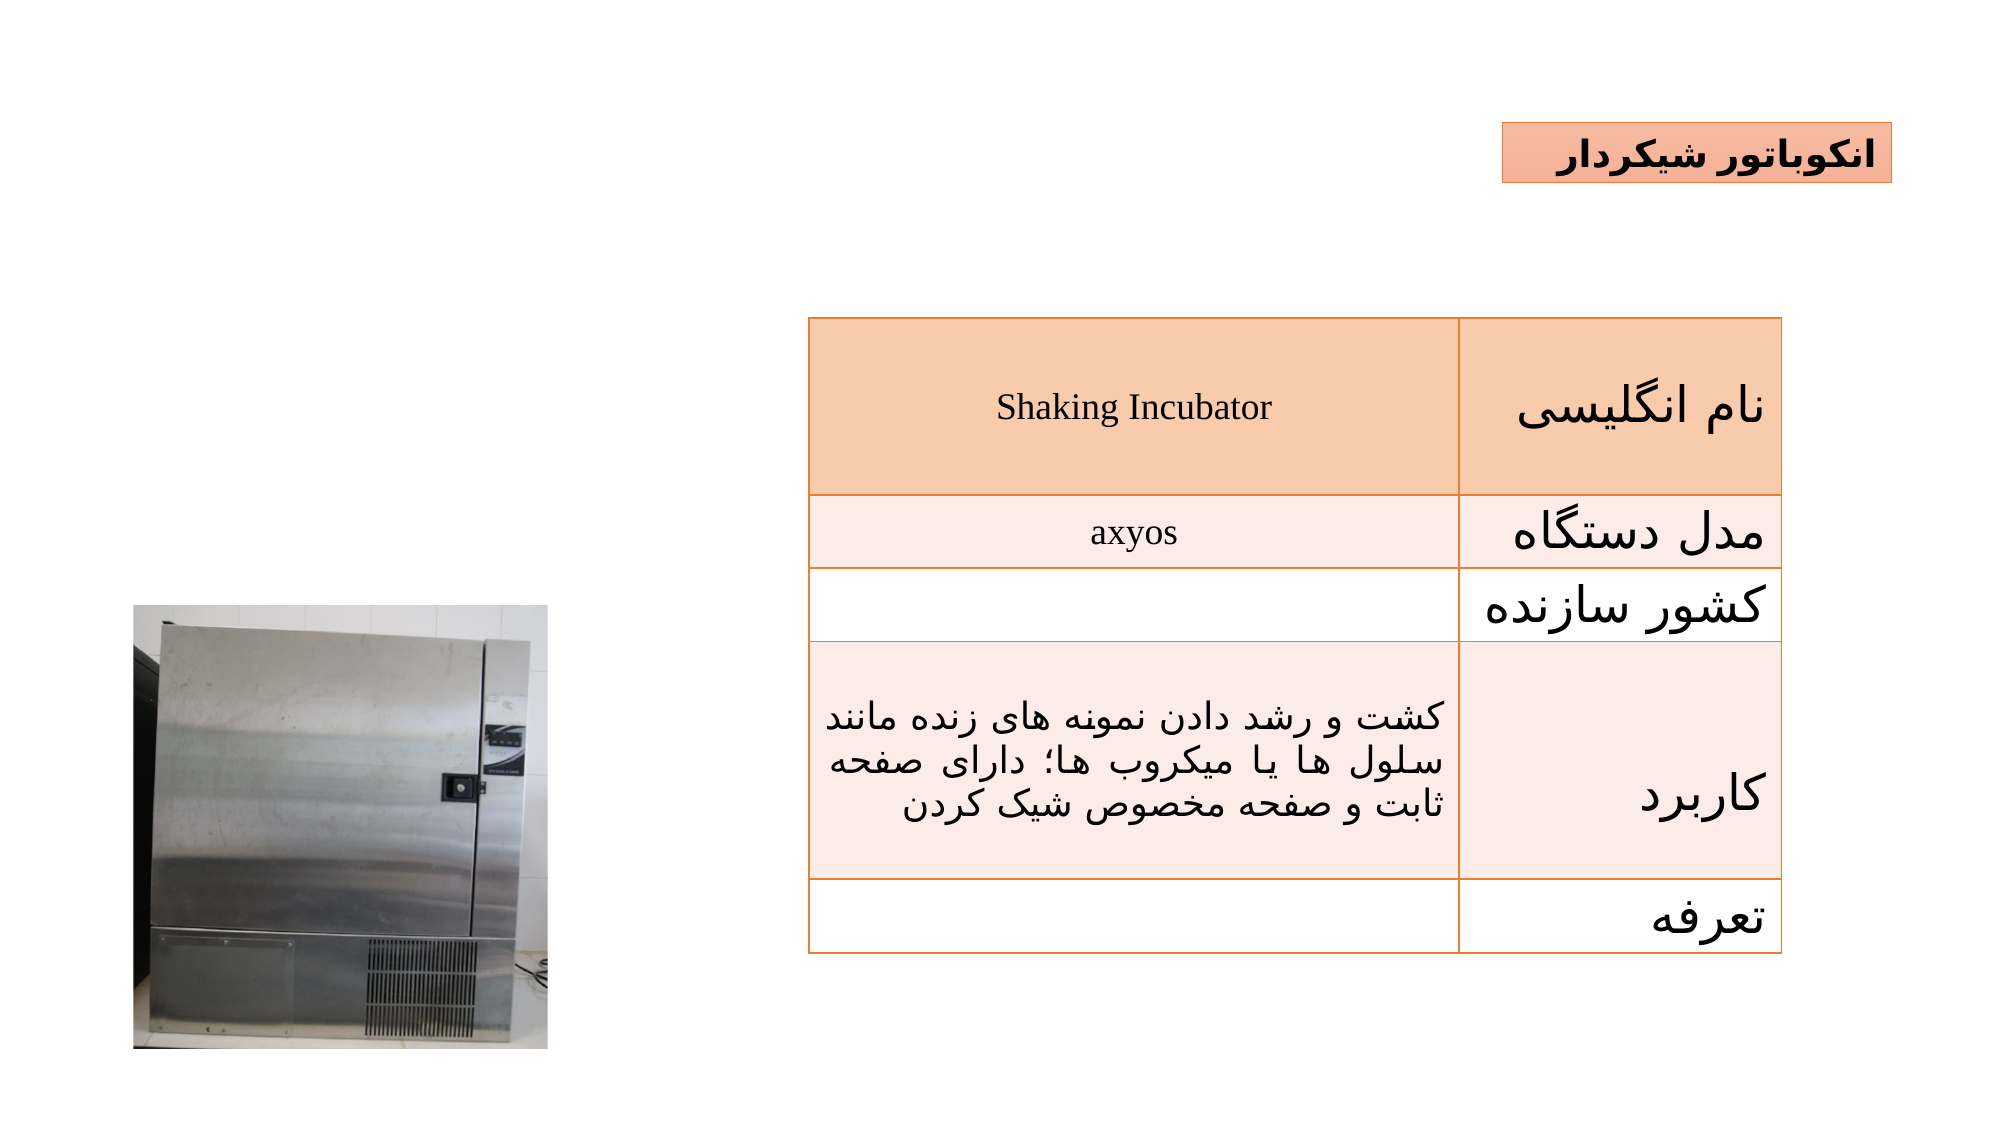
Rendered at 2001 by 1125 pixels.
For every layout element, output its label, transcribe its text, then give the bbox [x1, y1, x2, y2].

table_cell کشت و رشد دادن نمونه های زنده مانند سلول ها یا میکروب ها؛ دارای صفحه ثابت و صفحه مخصوص شیک کردن [810, 642, 1458, 878]
table_header Shaking Incubator [810, 319, 1458, 494]
table_cell axyos [810, 496, 1458, 567]
text_box انکوباتور شیکردار [1502, 122, 1892, 183]
table_cell [810, 880, 1458, 952]
table_cell کشور سازنده [1460, 569, 1781, 641]
table_header نام انگلیسی [1460, 319, 1781, 494]
table_cell مدل دستگاه [1460, 496, 1781, 567]
table_cell کاربرد [1460, 642, 1781, 878]
table_cell تعرفه [1460, 880, 1781, 952]
table_cell [810, 569, 1458, 641]
picture [133, 605, 548, 1049]
